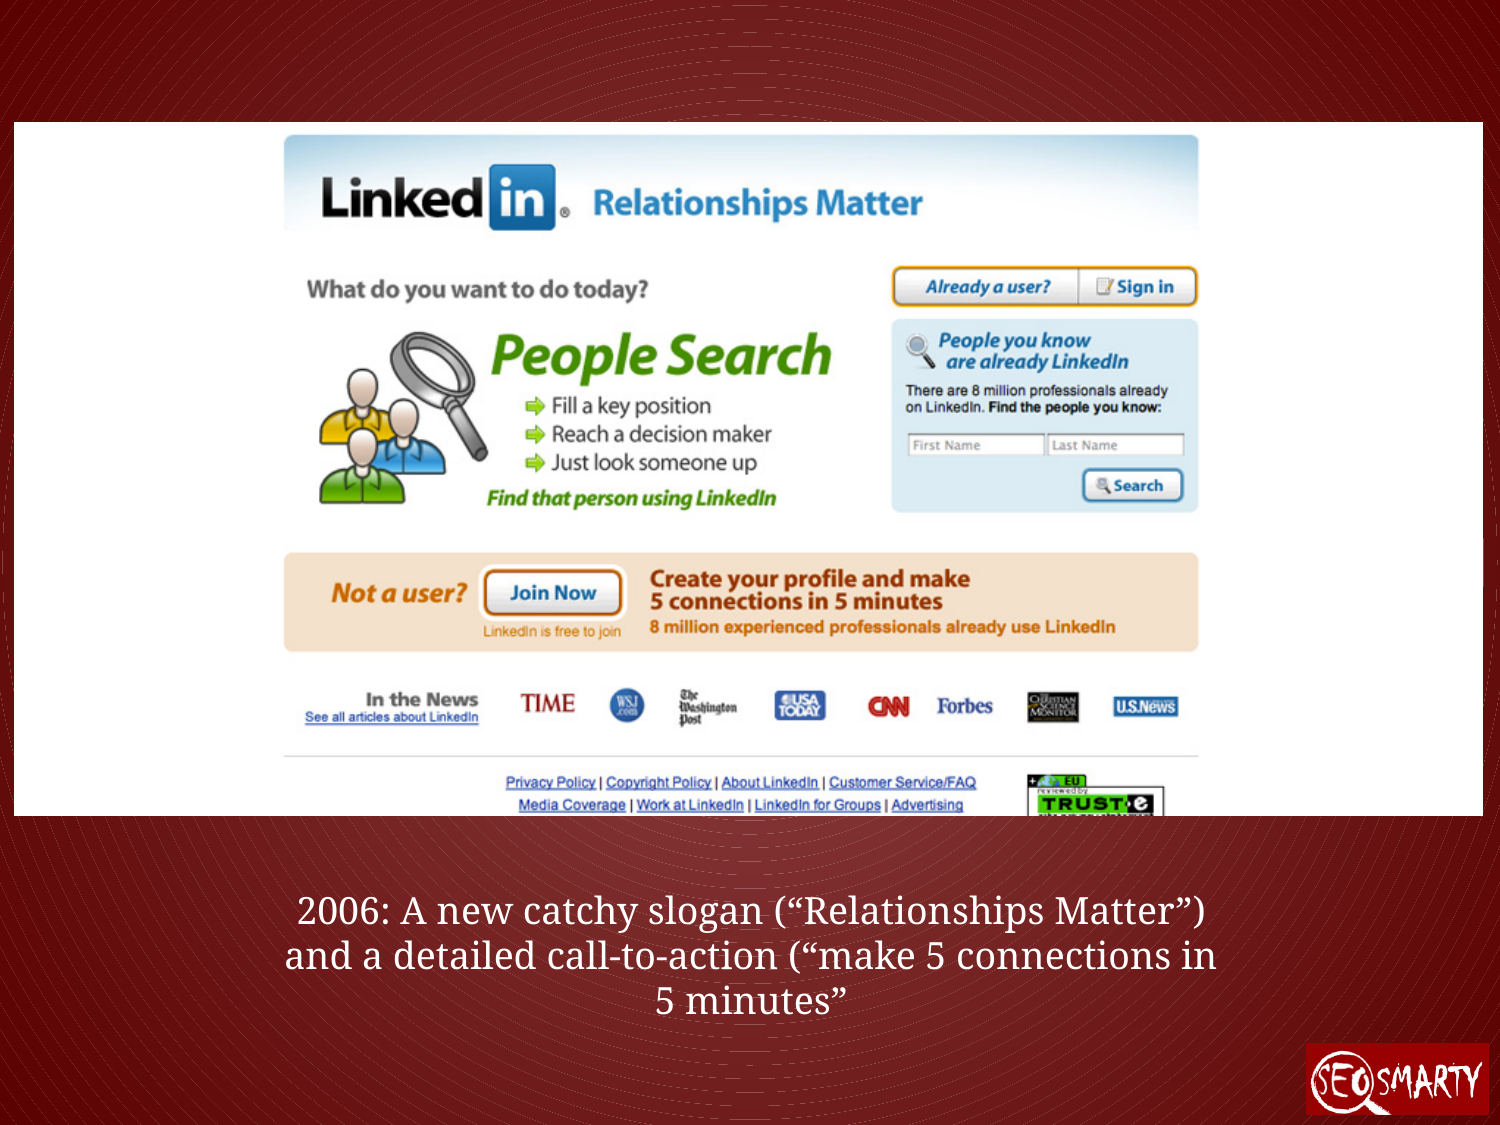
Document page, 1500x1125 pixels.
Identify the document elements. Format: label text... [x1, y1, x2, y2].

title 2006: A new catchy slogan (“Relationships Matter”) and a detailed call-to-action (“make 5 connections in 5 minutes” [266, 901, 1237, 1031]
picture [13, 122, 1484, 817]
picture [1305, 1042, 1489, 1115]
